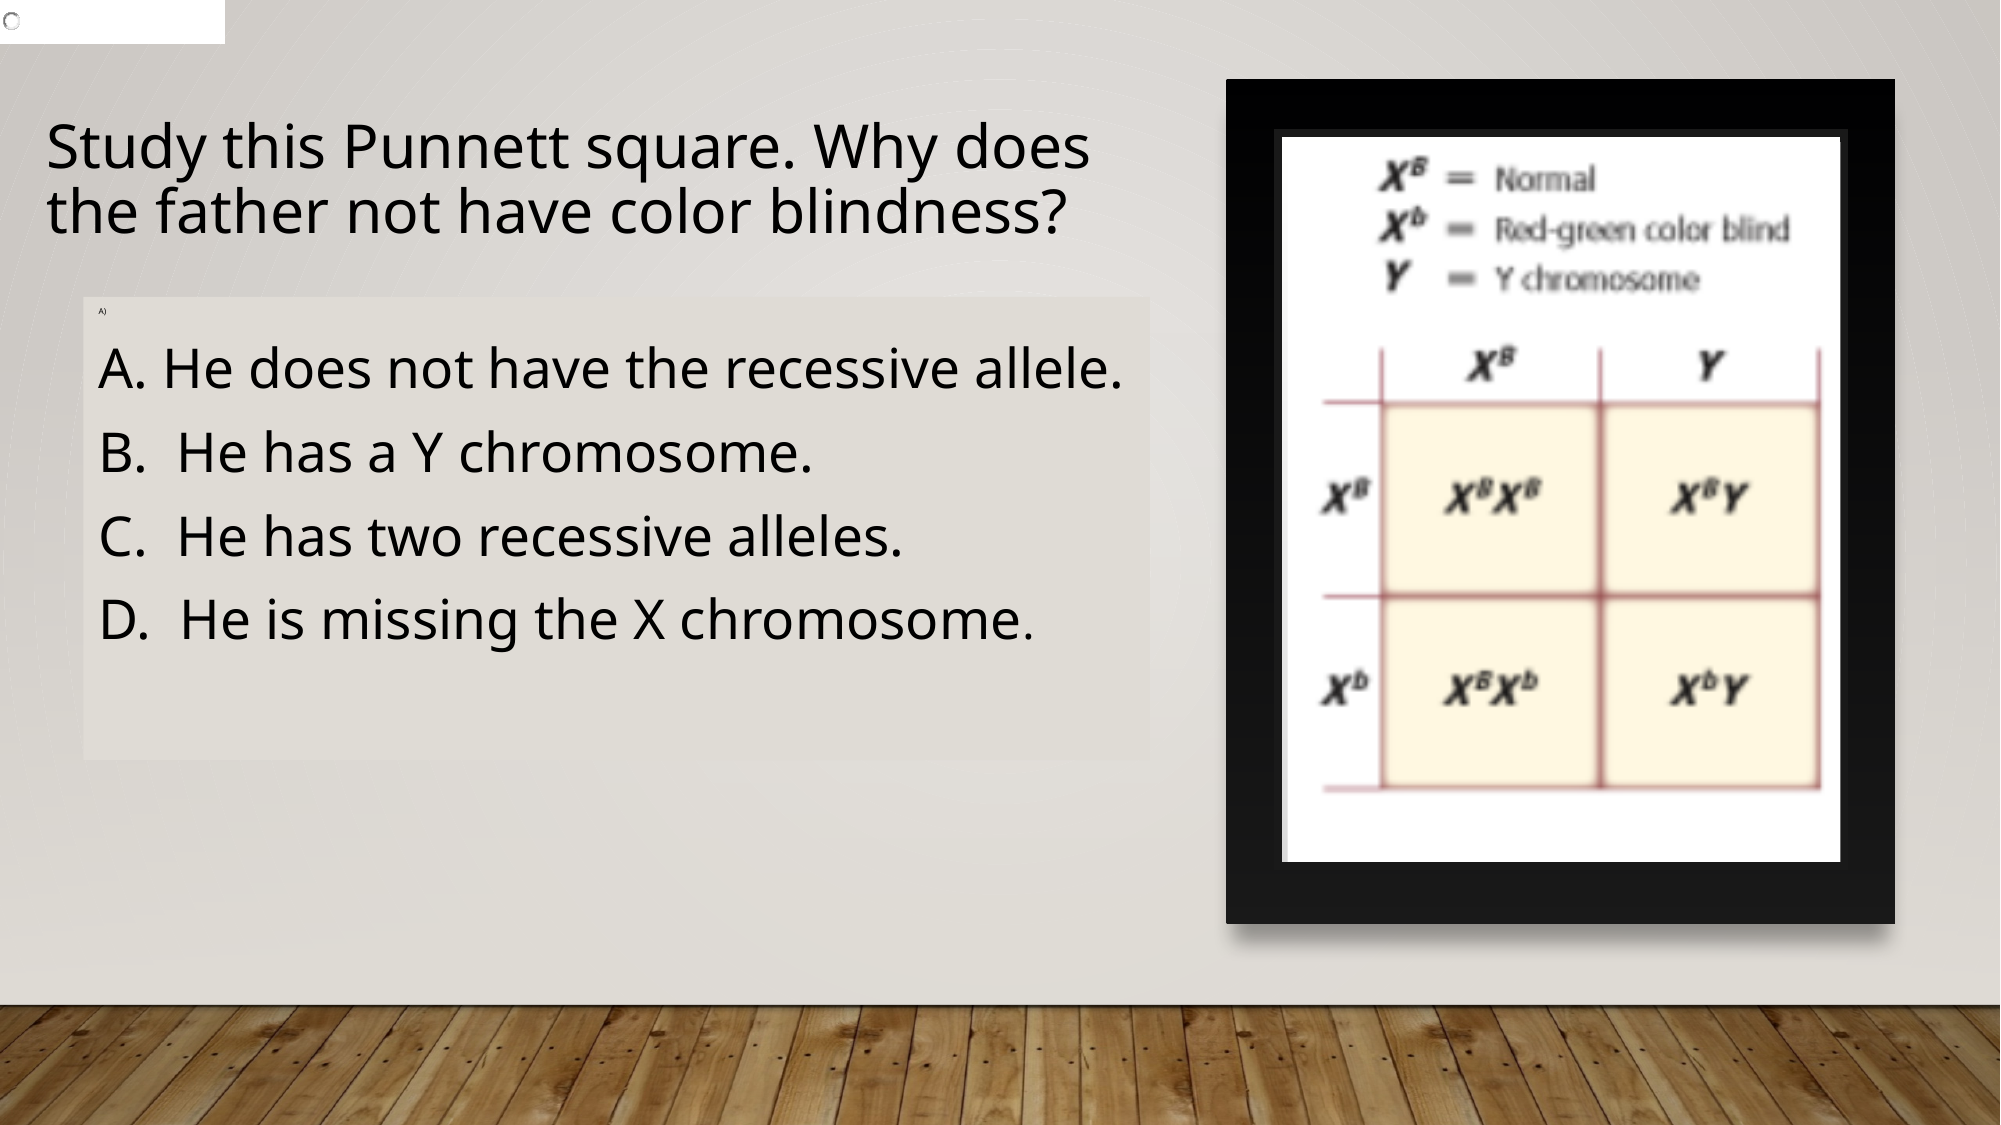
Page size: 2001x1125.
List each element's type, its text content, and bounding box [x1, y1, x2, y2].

picture [1287, 141, 1841, 862]
list A) A. He does not have the recessive allele. B. He has a Y chromosome. C. He has two recessive alleles. D. He is missing the X chromosome. [83, 296, 1150, 761]
picture [0, 1005, 2000, 1125]
picture [0, 0, 226, 44]
title Study this Punnett square. Why does the father not have color blindness? [31, 43, 1109, 255]
